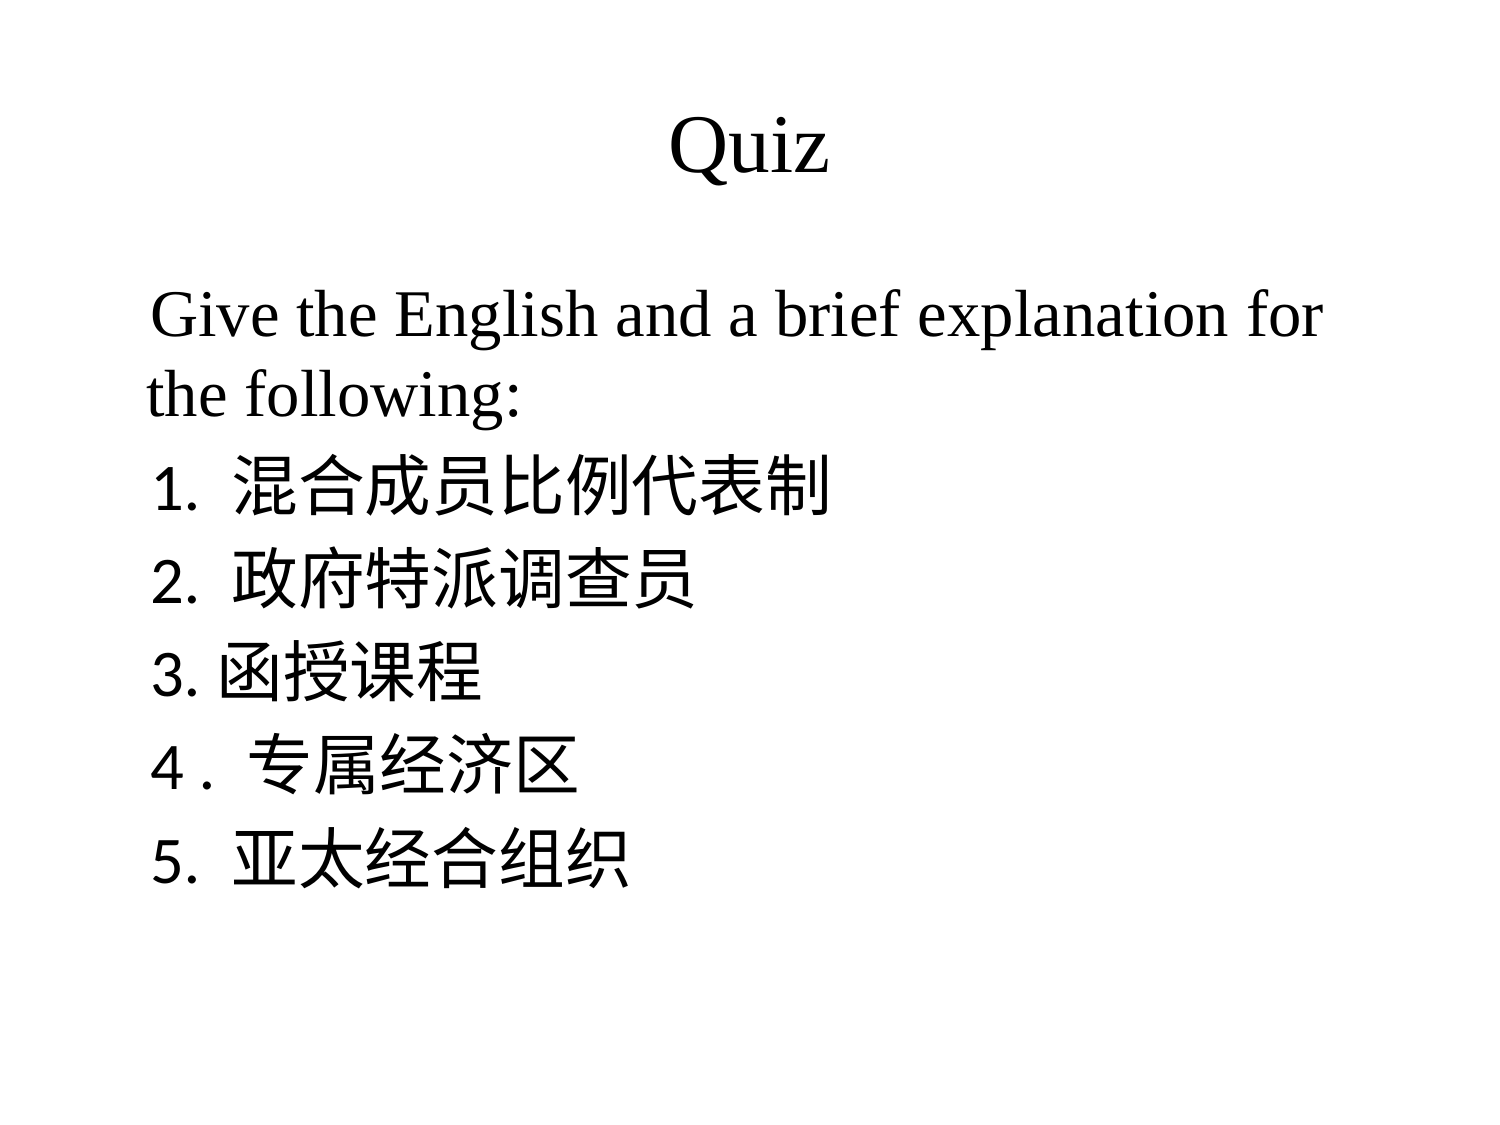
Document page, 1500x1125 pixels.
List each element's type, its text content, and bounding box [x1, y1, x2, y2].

title Quiz [75, 45, 1425, 233]
list Give the English and a brief explanation for the following: 1. 混合成员比例代表制 2. 政府特派调查员 3.函授课程 4 . 专属经济区 5. 亚太经合组织 [75, 262, 1425, 1005]
